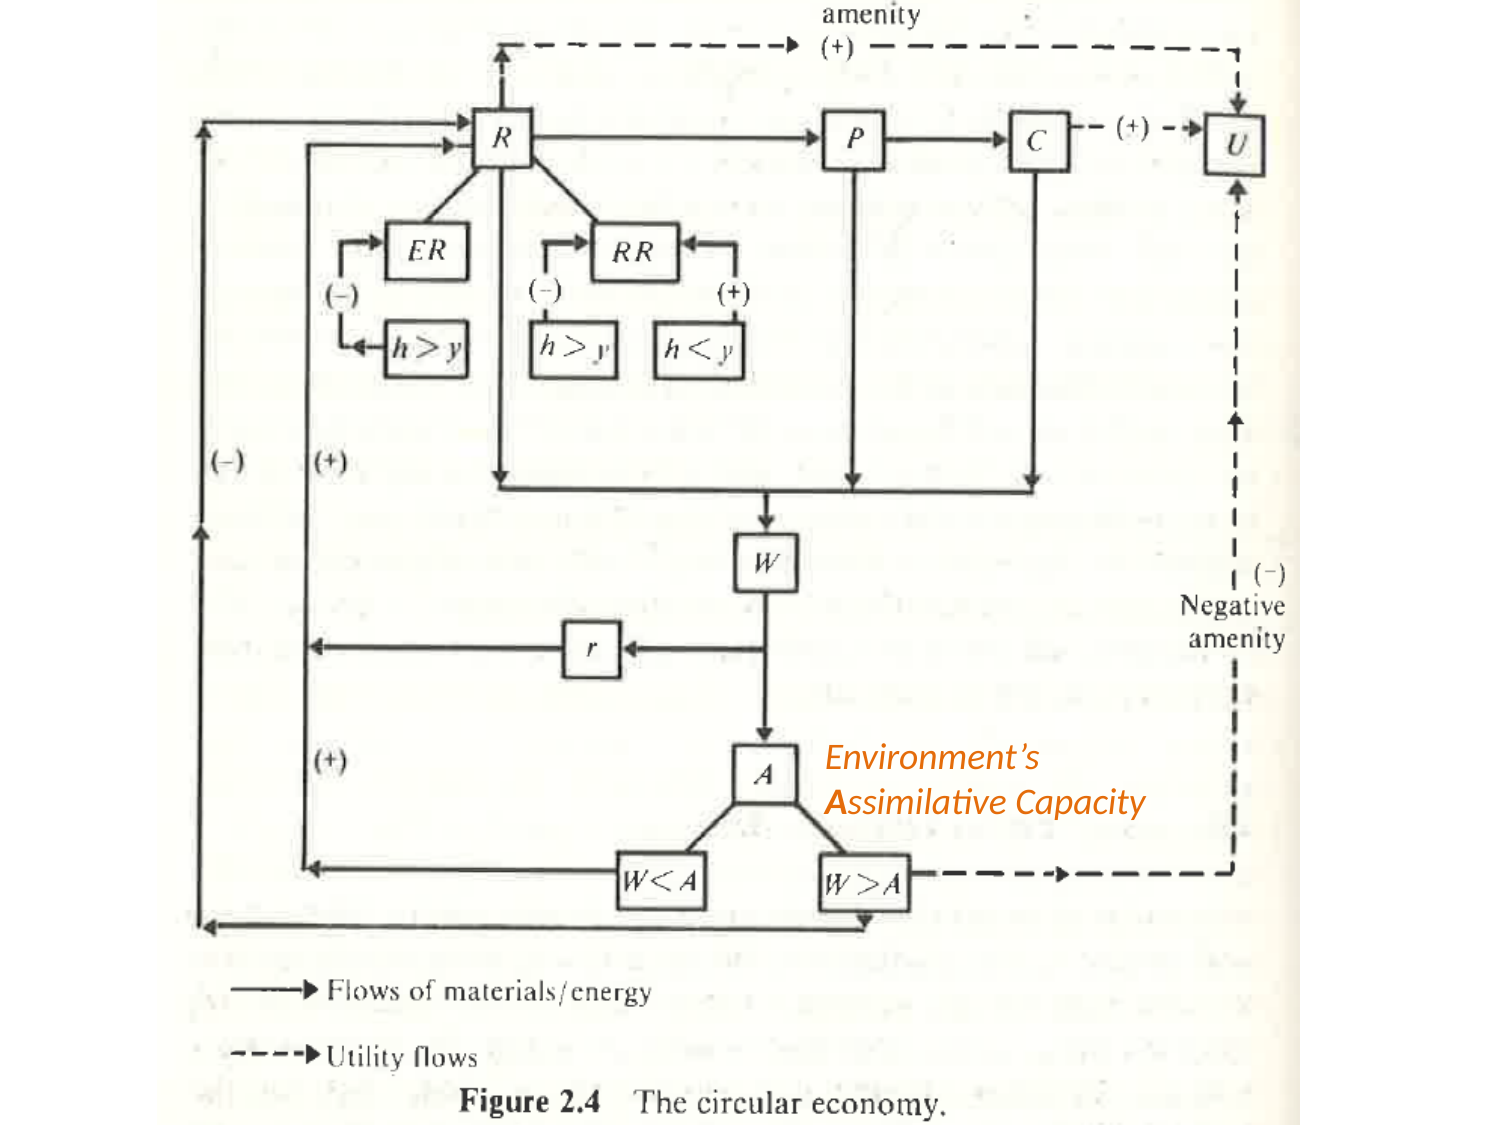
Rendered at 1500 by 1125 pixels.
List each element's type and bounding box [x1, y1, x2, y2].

picture [157, 0, 1301, 1125]
